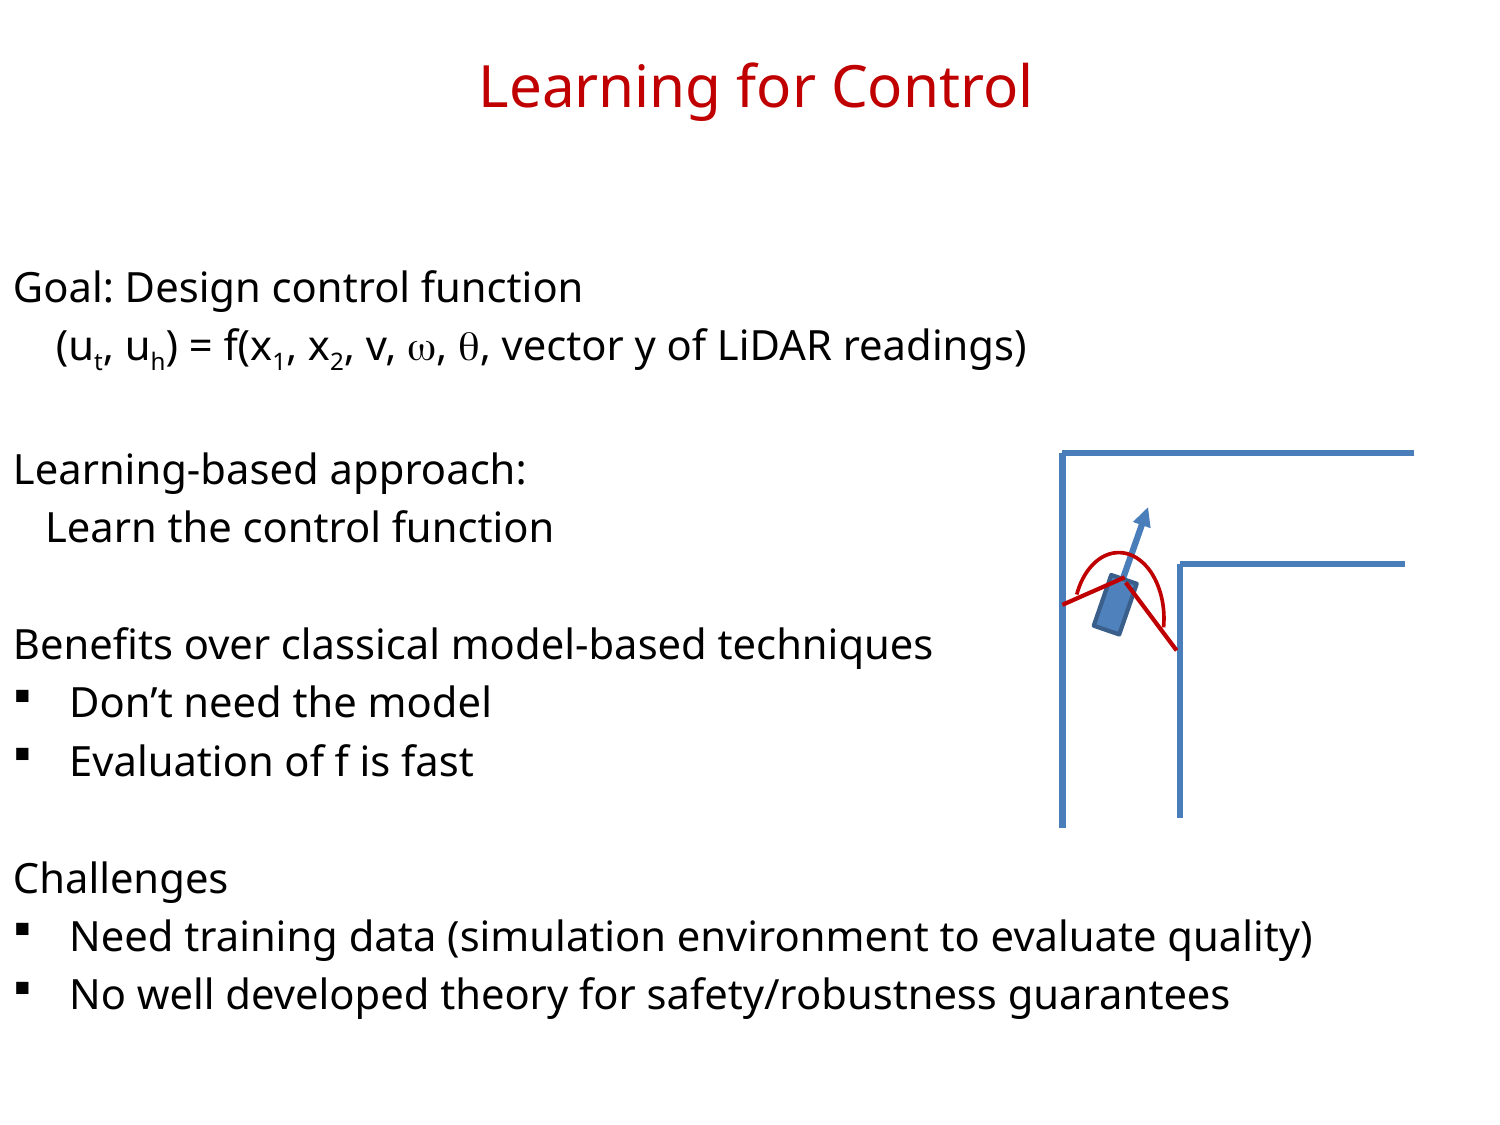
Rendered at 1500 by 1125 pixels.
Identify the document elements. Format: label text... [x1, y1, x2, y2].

text_box Goal: Design control function (ut, uh) = f(x1, x2, v, w, q, vector y of LiDAR readings) Learning-based approach: Learn the control function Benefits over classical model-based techniques Don’t need the model Evaluation of f is fast Challenges Need training data (simulation environment to evaluate quality) No well developed theory for safety/robustness guarantees [0, 252, 1500, 1063]
title Learning for Control [112, 24, 1400, 143]
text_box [1062, 452, 1415, 828]
